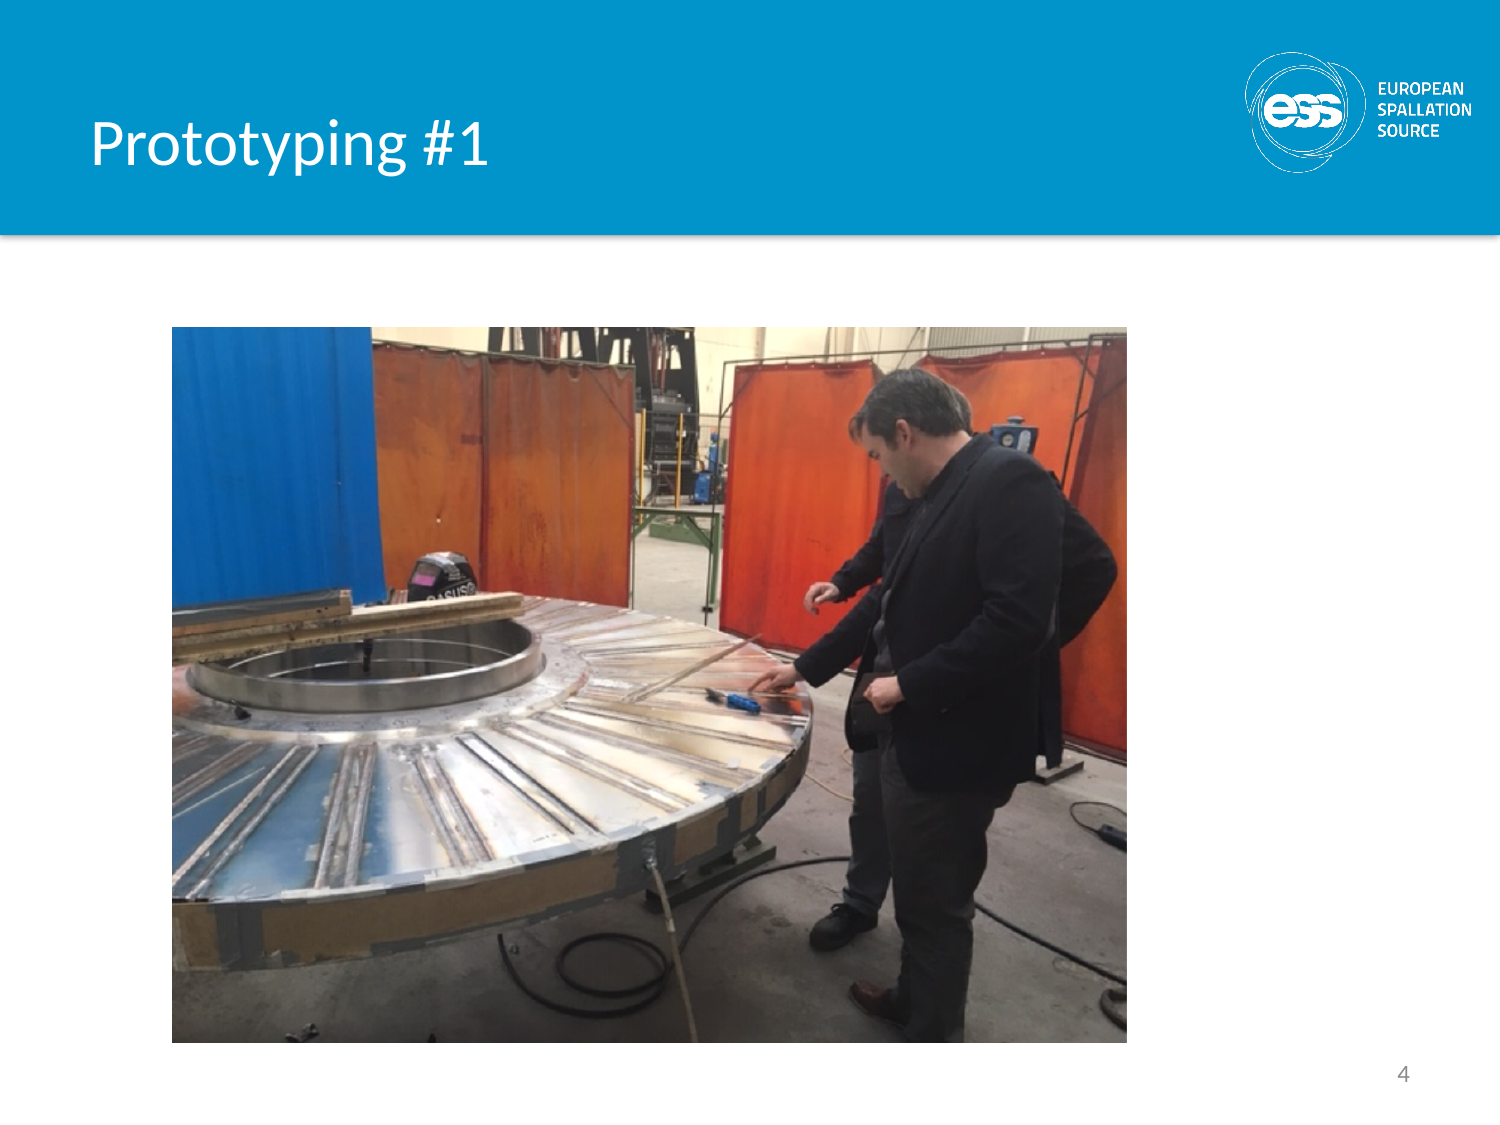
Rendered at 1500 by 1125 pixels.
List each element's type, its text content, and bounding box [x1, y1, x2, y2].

picture [1409, 104, 1415, 115]
picture [1423, 83, 1430, 94]
picture [1443, 86, 1450, 93]
picture [1379, 83, 1385, 94]
picture [1398, 109, 1406, 115]
picture [1418, 104, 1423, 115]
picture [1422, 125, 1428, 134]
slide_number 4 [1074, 1042, 1425, 1103]
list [170, 325, 1127, 1043]
picture [1389, 104, 1393, 115]
picture [1264, 94, 1342, 127]
title Prototyping #1 [75, 45, 1247, 233]
picture [1436, 104, 1444, 115]
picture [1454, 83, 1458, 94]
picture [1400, 83, 1407, 94]
picture [1432, 125, 1438, 136]
